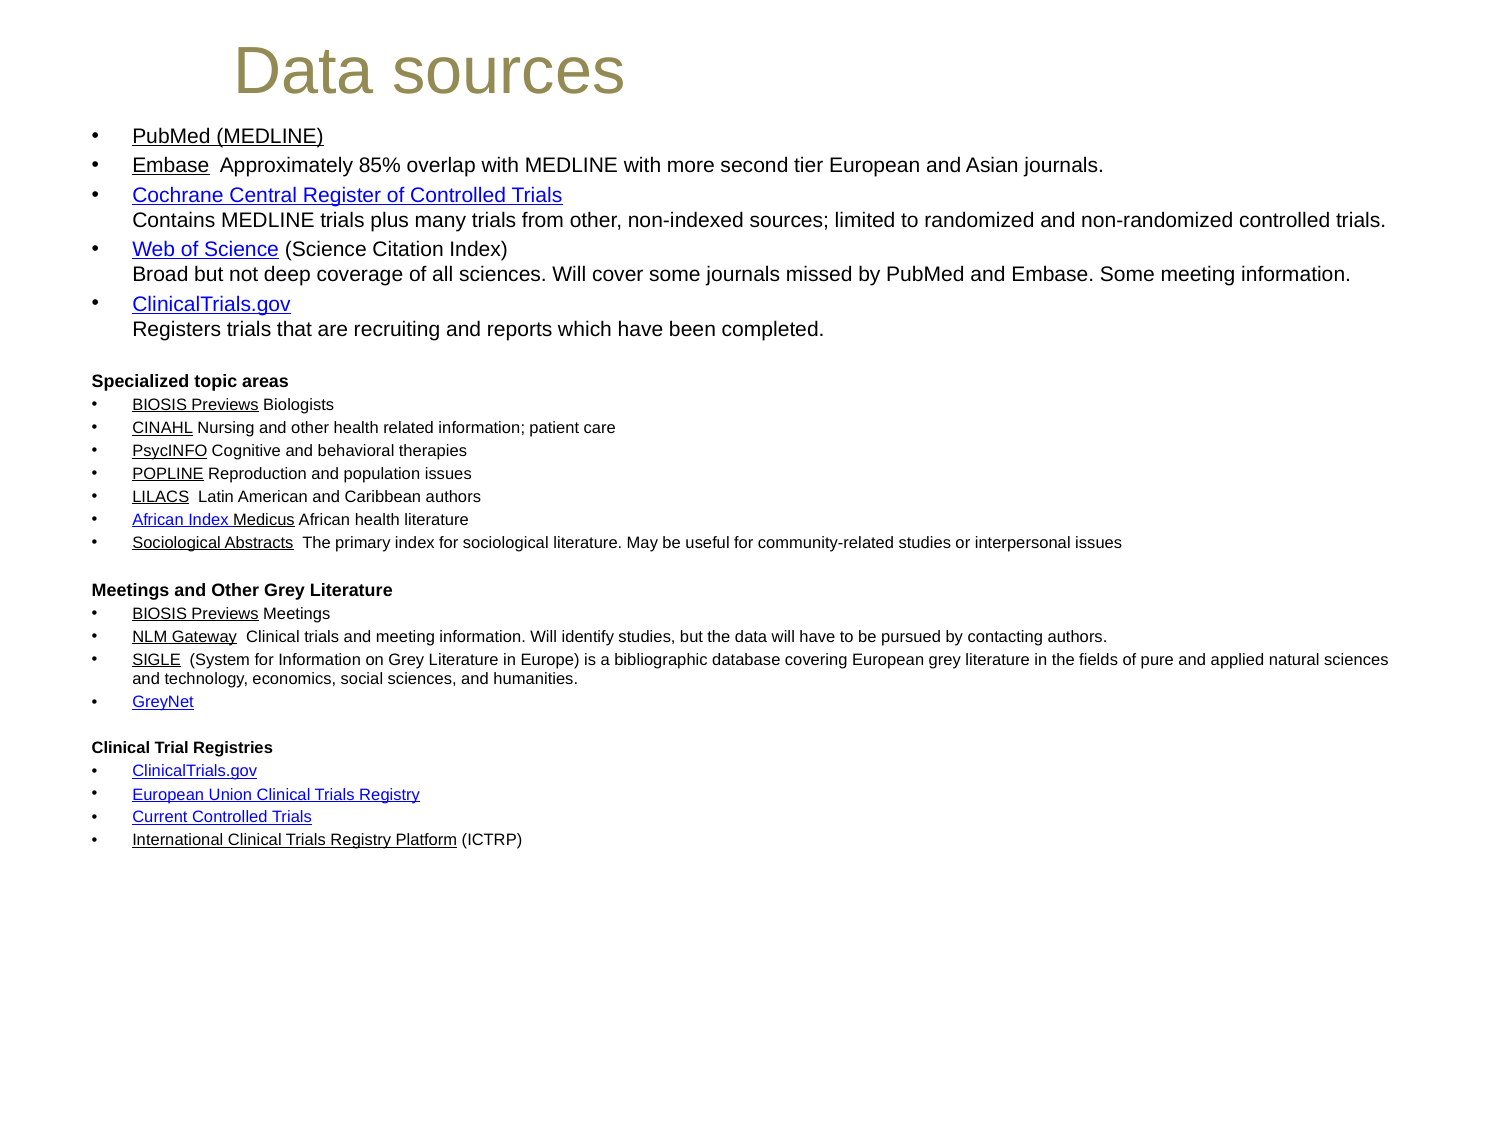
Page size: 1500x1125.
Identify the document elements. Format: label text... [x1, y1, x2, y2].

list PubMed (MEDLINE) Embase Approximately 85% overlap with MEDLINE with more second tier European and Asian journals. Cochrane Central Register of Controlled Trials Contains MEDLINE trials plus many trials from other, non-indexed sources; limited to randomized and non-randomized controlled trials. Web of Science (Science Citation Index) Broad but not deep coverage of all sciences. Will cover some journals missed by PubMed and Embase. Some meeting information. ClinicalTrials.gov Registers trials that are recruiting and reports which have been completed. Specialized topic areas BIOSIS Previews Biologists CINAHL Nursing and other health related information; patient care PsycINFO Cognitive and behavioral therapies POPLINE Reproduction and population issues LILACS Latin American and Caribbean authors African Index Medicus African health literature Sociological Abstracts The primary index for sociological literature. May be useful for community-related studies or interpersonal issues Meetings and Other Grey Literature BIOSIS Previews Meetings NLM Gateway Clinical trials and meeting information. Will identify studies, but the data will have to be pursued by contacting authors. SIGLE (System for Information on Grey Literature in Europe) is a bibliographic database covering European grey literature in the fields of pure and applied natural sciences and technology, economics, social sciences, and humanities. GreyNet Clinical Trial Registries ClinicalTrials.gov European Union Clinical Trials Registry Current Controlled Trials International Clinical Trials Registry Platform (ICTRP) [76, 115, 1427, 858]
text_box Data sources [218, 19, 1069, 114]
